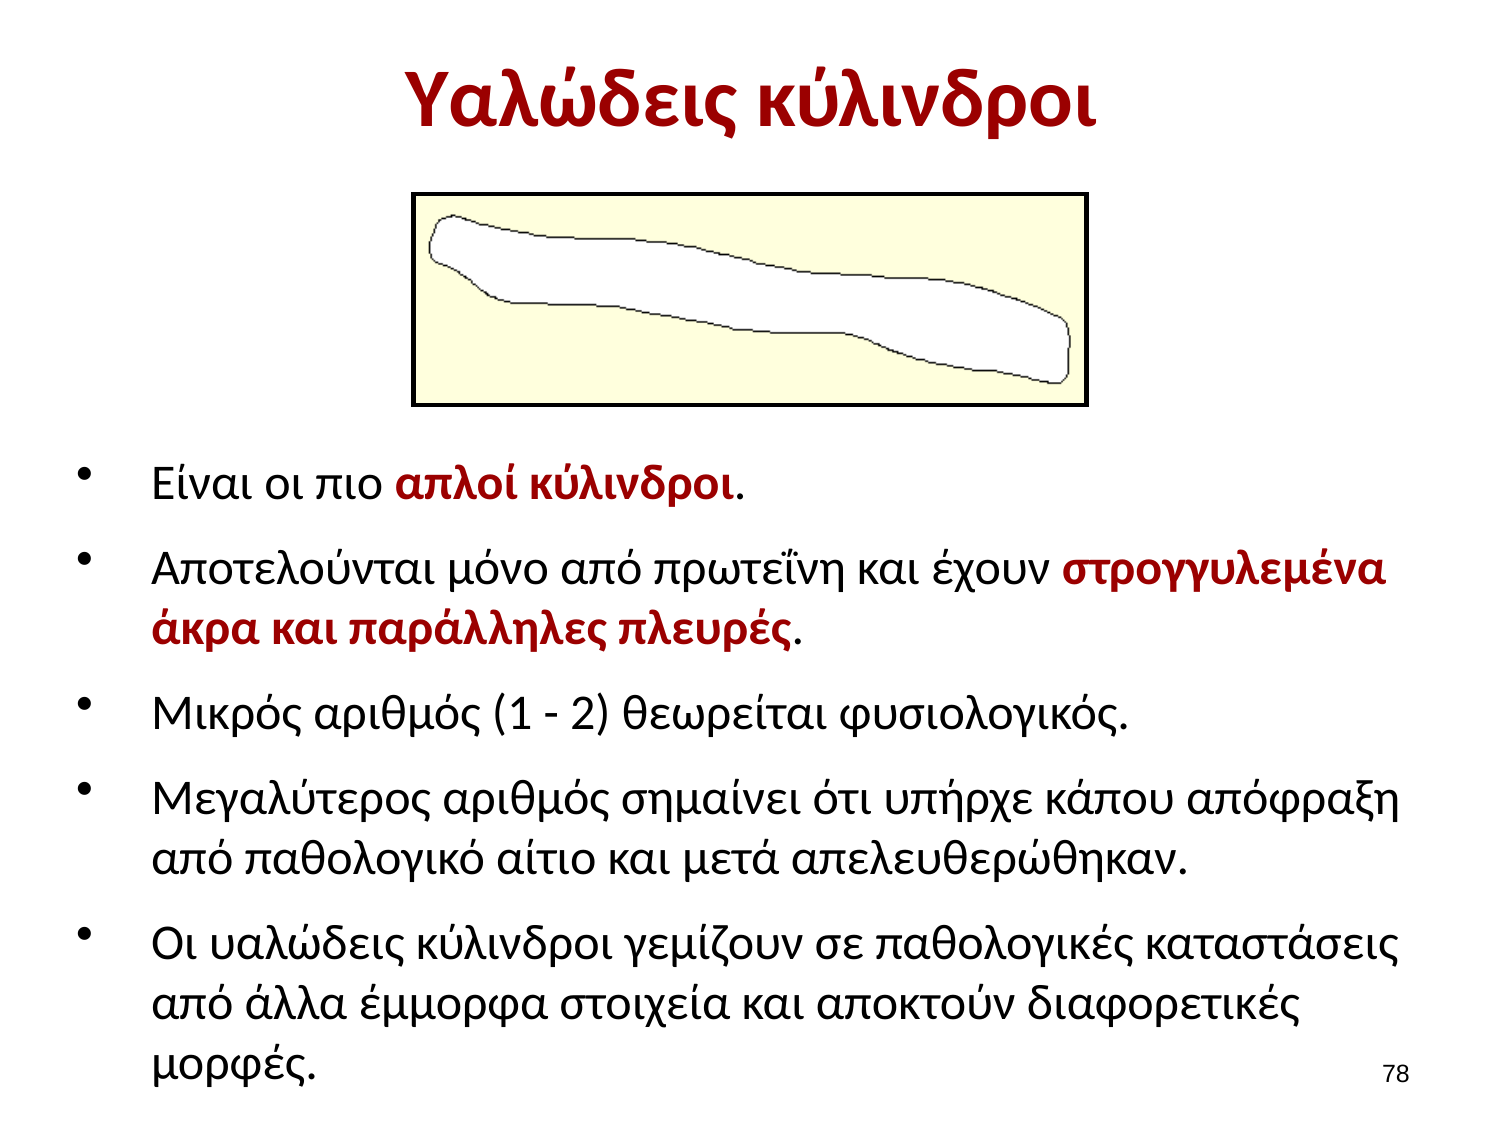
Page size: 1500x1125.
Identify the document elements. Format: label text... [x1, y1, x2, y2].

picture [415, 196, 1085, 403]
title Υαλώδεις κύλινδροι [76, 19, 1427, 169]
slide_number 77 [1074, 1042, 1425, 1103]
text_box Είναι οι πιο απλοί κύλινδροι. Αποτελούνται μόνο από πρωτεΐνη και έχουν στρογγυλεμένα άκρα και παράλληλες πλευρές. Μικρός αριθμός (1 - 2) θεωρείται φυσιολογικός. Μεγαλύτερος αριθμός σημαίνει ότι υπήρχε κάπου απόφραξη από παθολογικό αίτιο και μετά απελευθερώθηκαν. Οι υαλώδεις κύλινδροι γεμίζουν σε παθολογικές καταστάσεις από άλλα έμμορφα στοιχεία και αποκτούν διαφορετικές μορφές. [61, 442, 1479, 1097]
